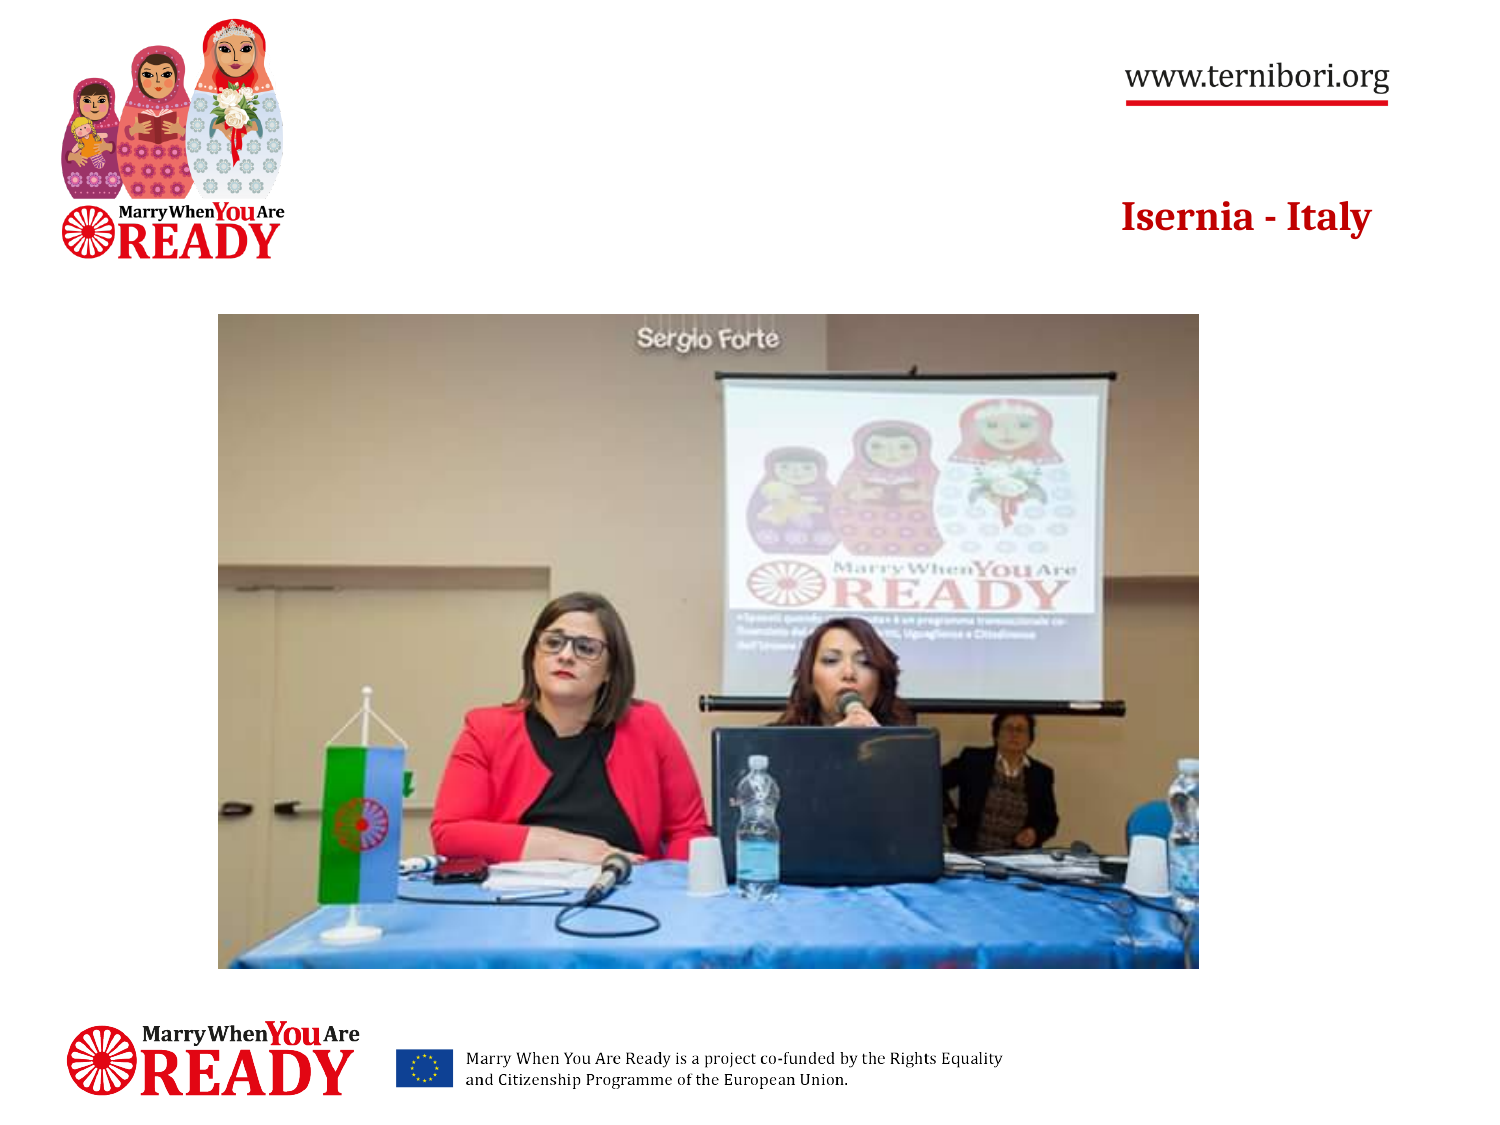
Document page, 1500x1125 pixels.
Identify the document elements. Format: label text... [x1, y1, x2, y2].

picture [218, 314, 1200, 969]
picture [1097, 30, 1406, 138]
picture [41, 7, 304, 291]
picture [53, 1007, 1088, 1125]
title Isernia - Italy [303, 149, 1388, 280]
